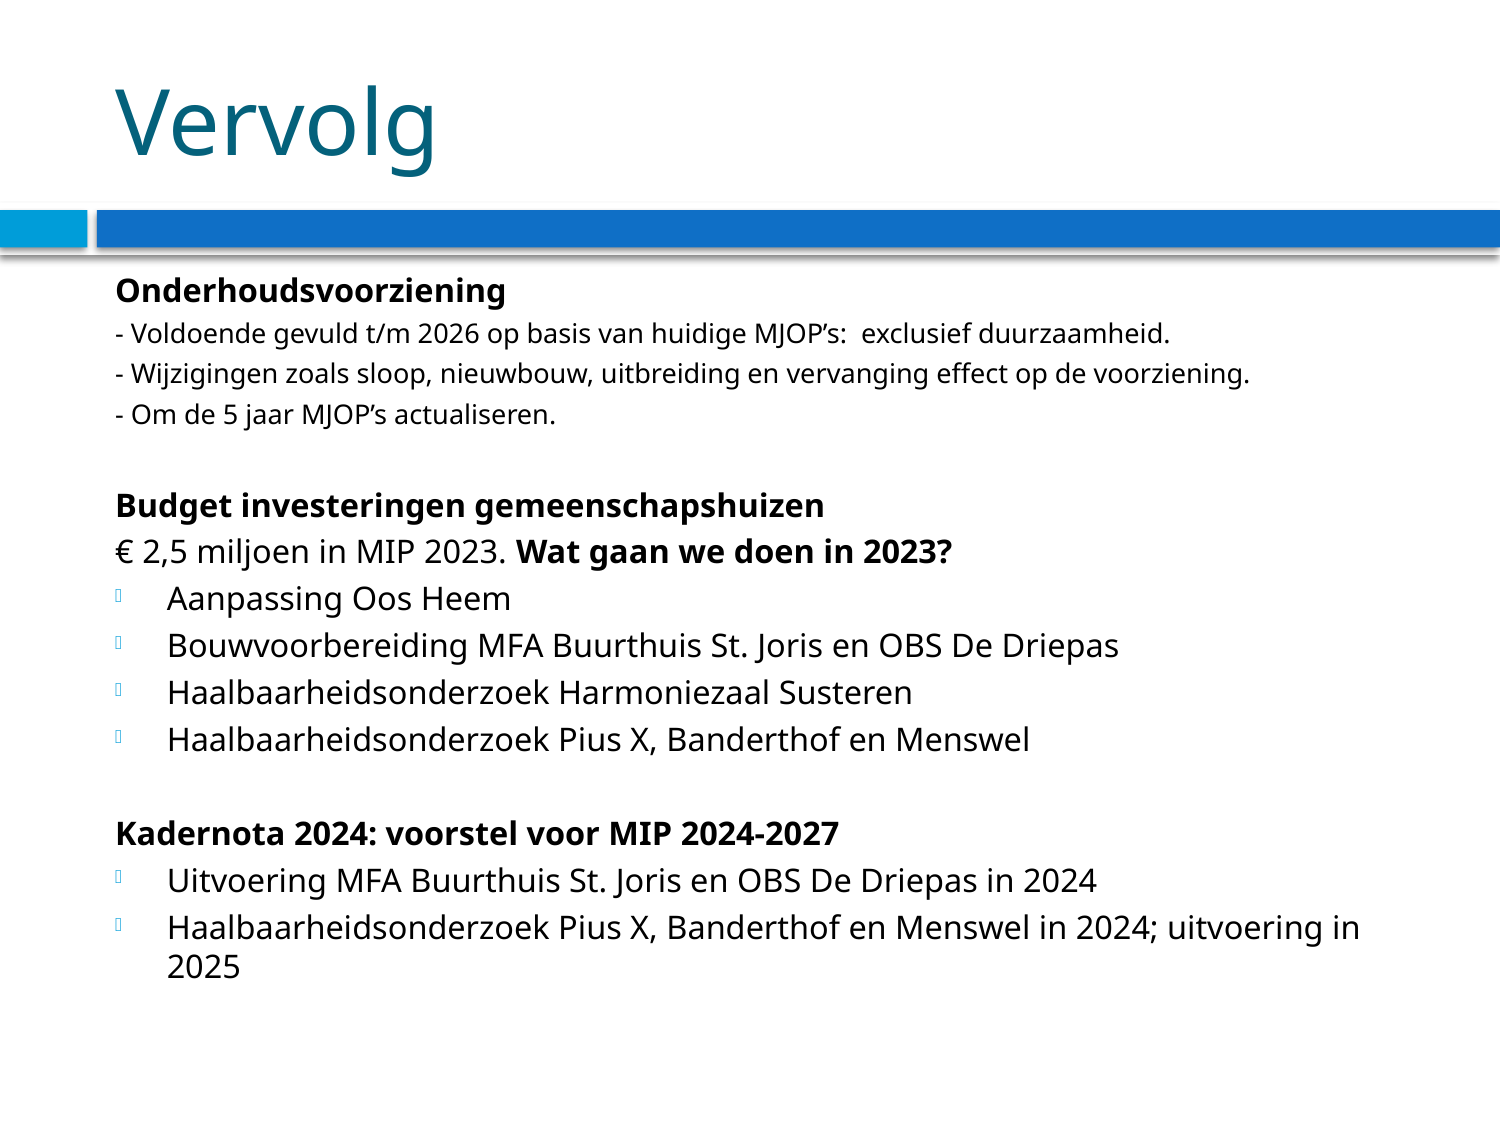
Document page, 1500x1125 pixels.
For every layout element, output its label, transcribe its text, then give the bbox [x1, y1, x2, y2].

list Onderhoudsvoorziening - Voldoende gevuld t/m 2026 op basis van huidige MJOP’s: exclusief duurzaamheid. - Wijzigingen zoals sloop, nieuwbouw, uitbreiding en vervanging effect op de voorziening. - Om de 5 jaar MJOP’s actualiseren. Budget investeringen gemeenschapshuizen € 2,5 miljoen in MIP 2023. Wat gaan we doen in 2023? Aanpassing Oos Heem Bouwvoorbereiding MFA Buurthuis St. Joris en OBS De Driepas Haalbaarheidsonderzoek Harmoniezaal Susteren Haalbaarheidsonderzoek Pius X, Banderthof en Menswel Kadernota 2024: voorstel voor MIP 2024-2027 Uitvoering MFA Buurthuis St. Joris en OBS De Driepas in 2024 Haalbaarheidsonderzoek Pius X, Banderthof en Menswel in 2024; uitvoering in 2025 [100, 262, 1438, 1000]
title Vervolg [100, 37, 1438, 200]
